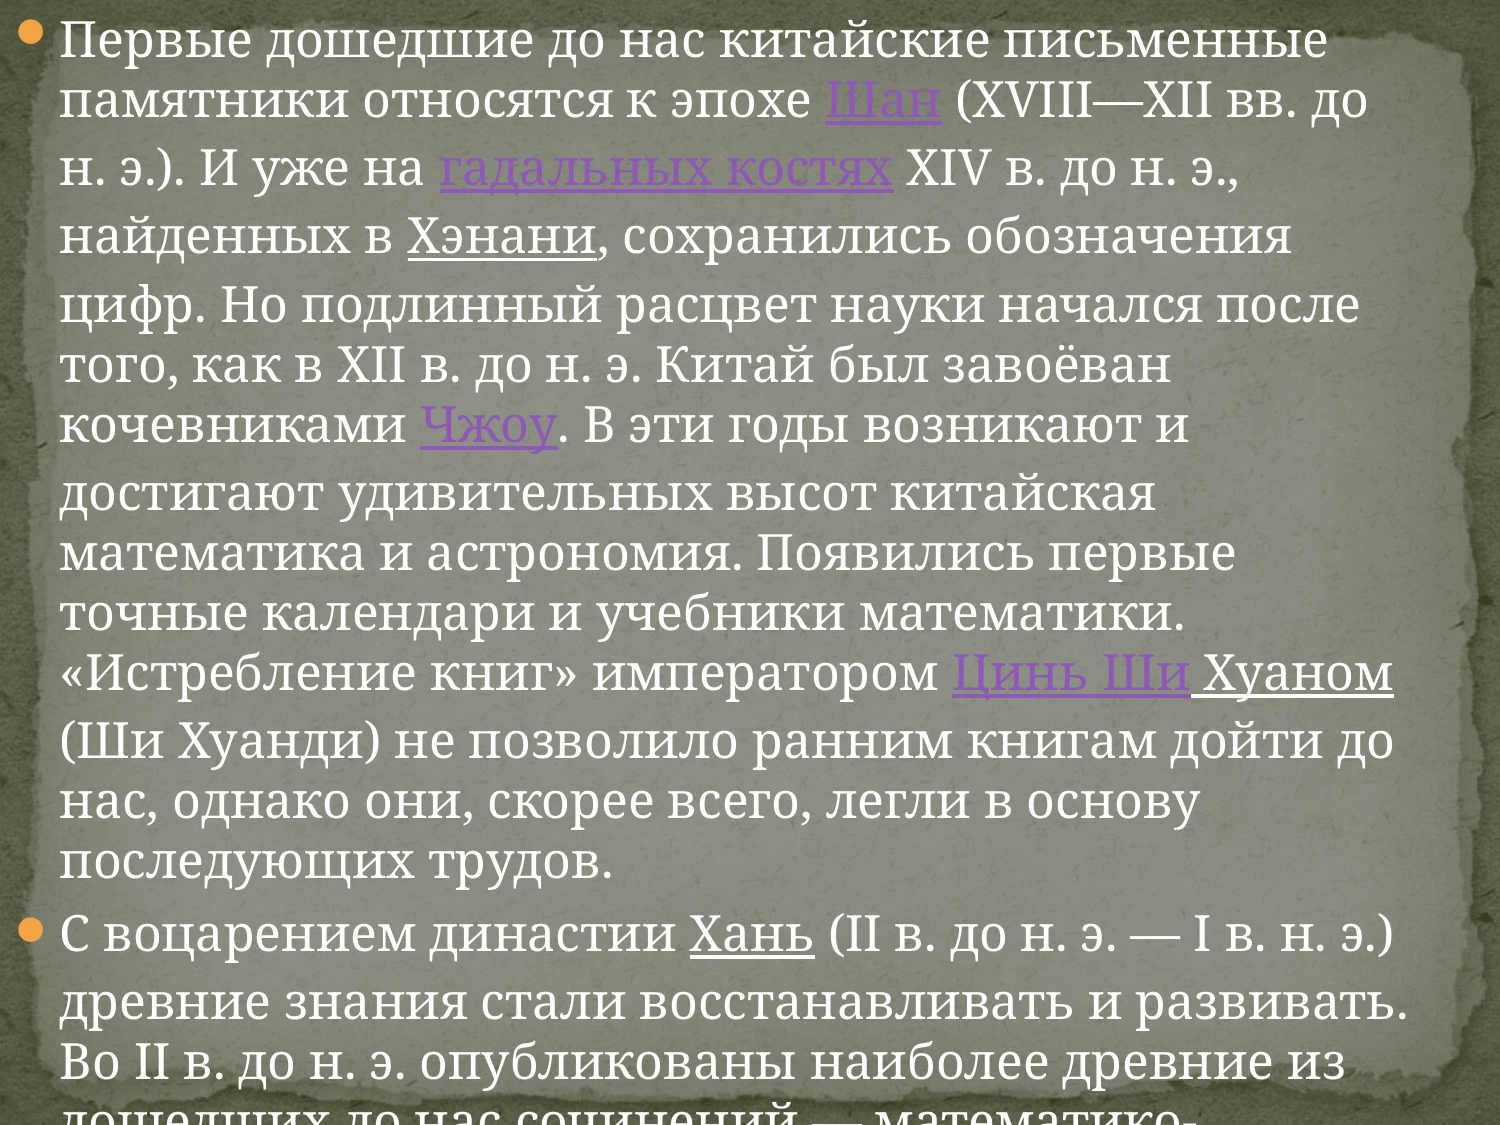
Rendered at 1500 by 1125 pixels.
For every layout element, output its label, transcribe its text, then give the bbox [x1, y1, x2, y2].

list Первые дошедшие до нас китайские письменные памятники относятся к эпохе Шан (XVIII—XII вв. до н. э.). И уже на гадальных костях XIV в. до н. э., найденных в Хэнани, сохранились обозначения цифр. Но подлинный расцвет науки начался после того, как в XII в. до н. э. Китай был завоёван кочевниками Чжоу. В эти годы возникают и достигают удивительных высот китайская математика и астрономия. Появились первые точные календари и учебники математики. «Истребление книг» императором Цинь Ши Хуаном (Ши Хуанди) не позволило ранним книгам дойти до нас, однако они, скорее всего, легли в основу последующих трудов. С воцарением династии Хань (II в. до н. э. — I в. н. э.) древние знания стали восстанавливать и развивать. Во II в. до н. э. опубликованы наиболее древние из дошедших до нас сочинений — математико-астрономический «Трактат об измерительном шесте» и фундаментальный труд «Математика в девяти книгах» (《九章算术》). [0, 0, 1425, 1125]
